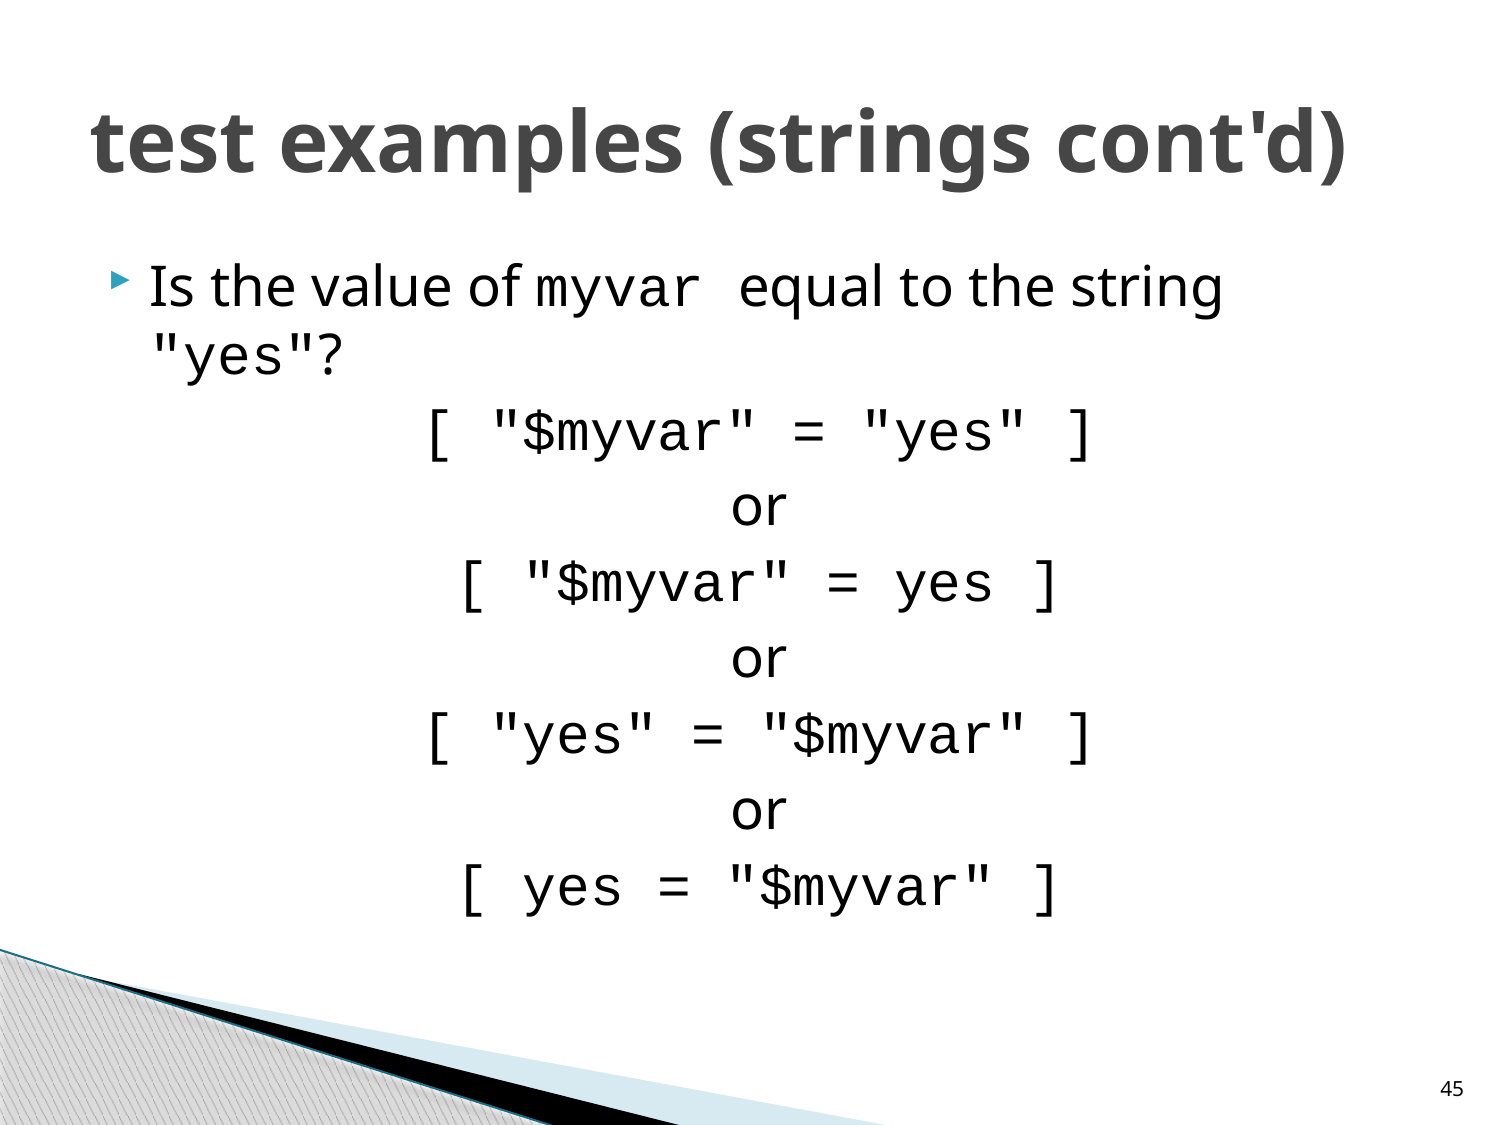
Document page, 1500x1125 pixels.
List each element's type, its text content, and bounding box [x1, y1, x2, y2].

title test examples (strings cont'd) [75, 45, 1425, 233]
list Is the value of myvar equal to the string "yes"? [ "$myvar" = "yes" ] or [ "$myvar" = yes ] or [ "yes" = "$myvar" ] or [ yes = "$myvar" ] [74, 242, 1426, 986]
slide_number 45 [1418, 1051, 1479, 1112]
